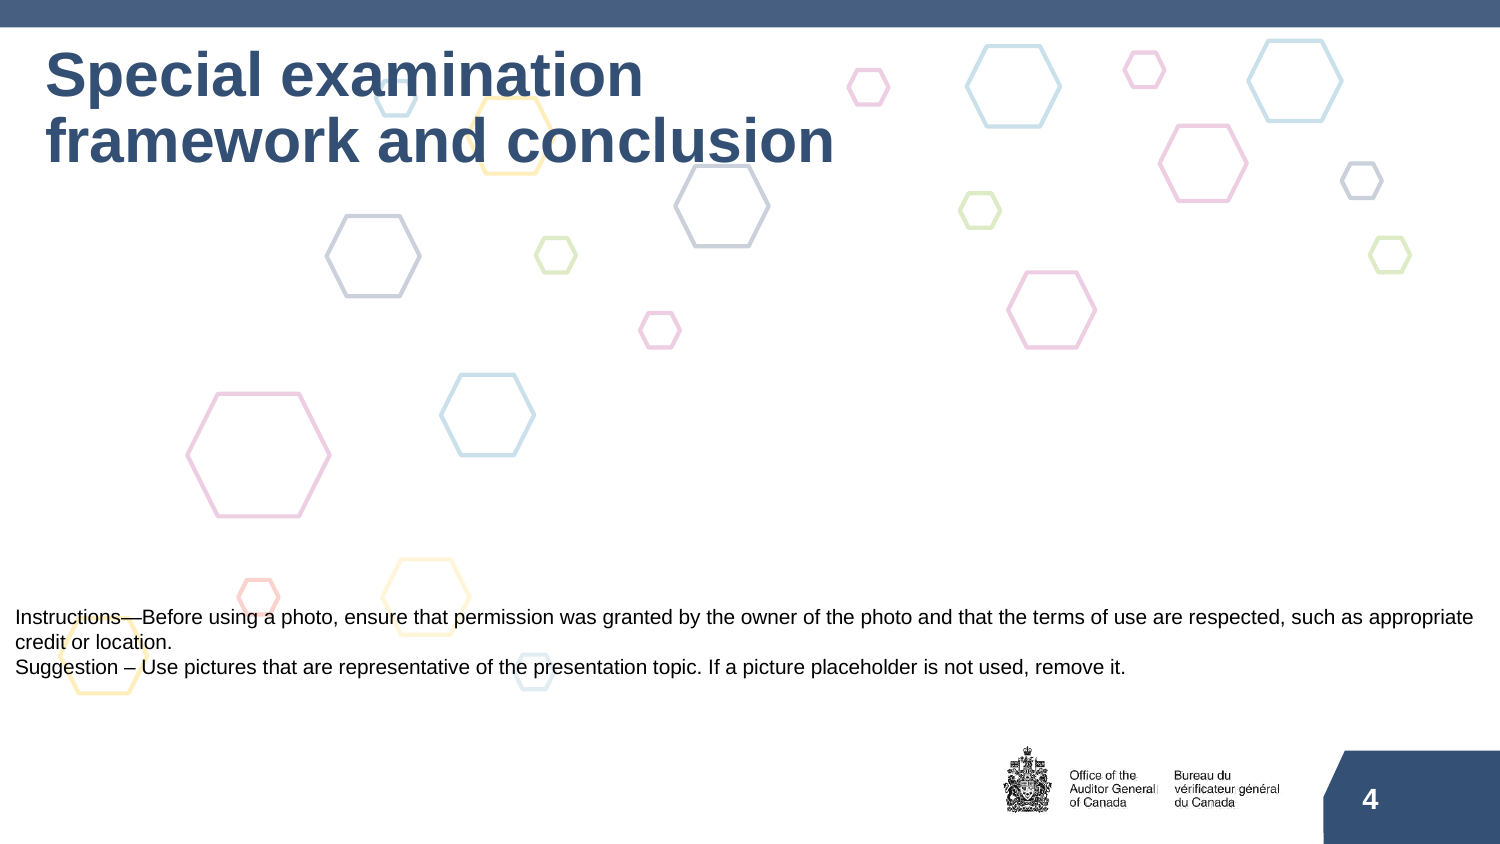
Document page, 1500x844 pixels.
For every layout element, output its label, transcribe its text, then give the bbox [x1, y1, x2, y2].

picture [993, 734, 1294, 831]
picture [0, 204, 1500, 686]
title Special examination framework and conclusion [0, 27, 1447, 191]
